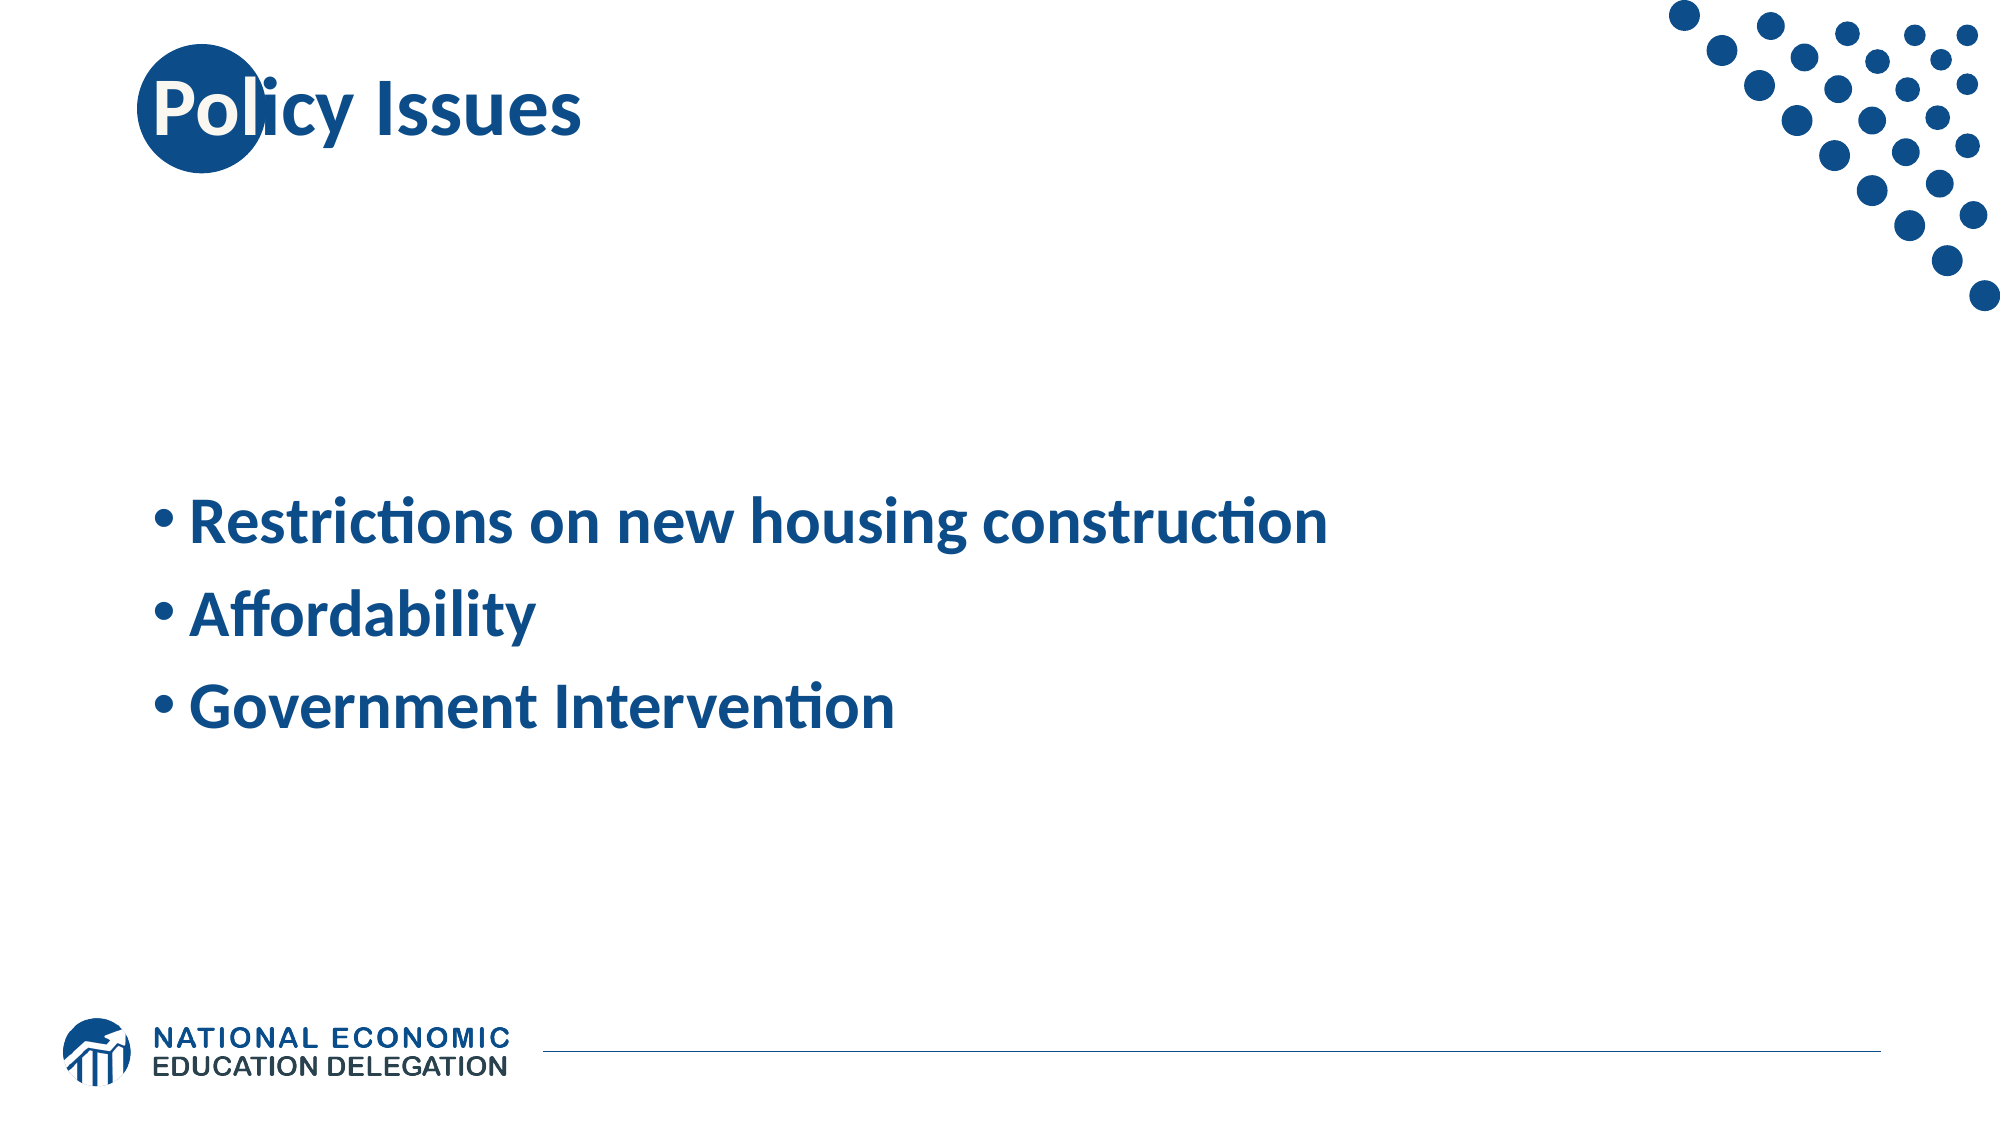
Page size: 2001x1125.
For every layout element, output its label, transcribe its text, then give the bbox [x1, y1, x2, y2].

list Restrictions on new housing construction Affordability Government Intervention [137, 257, 1863, 972]
title Policy Issues [137, 0, 1863, 218]
picture [55, 1013, 520, 1091]
